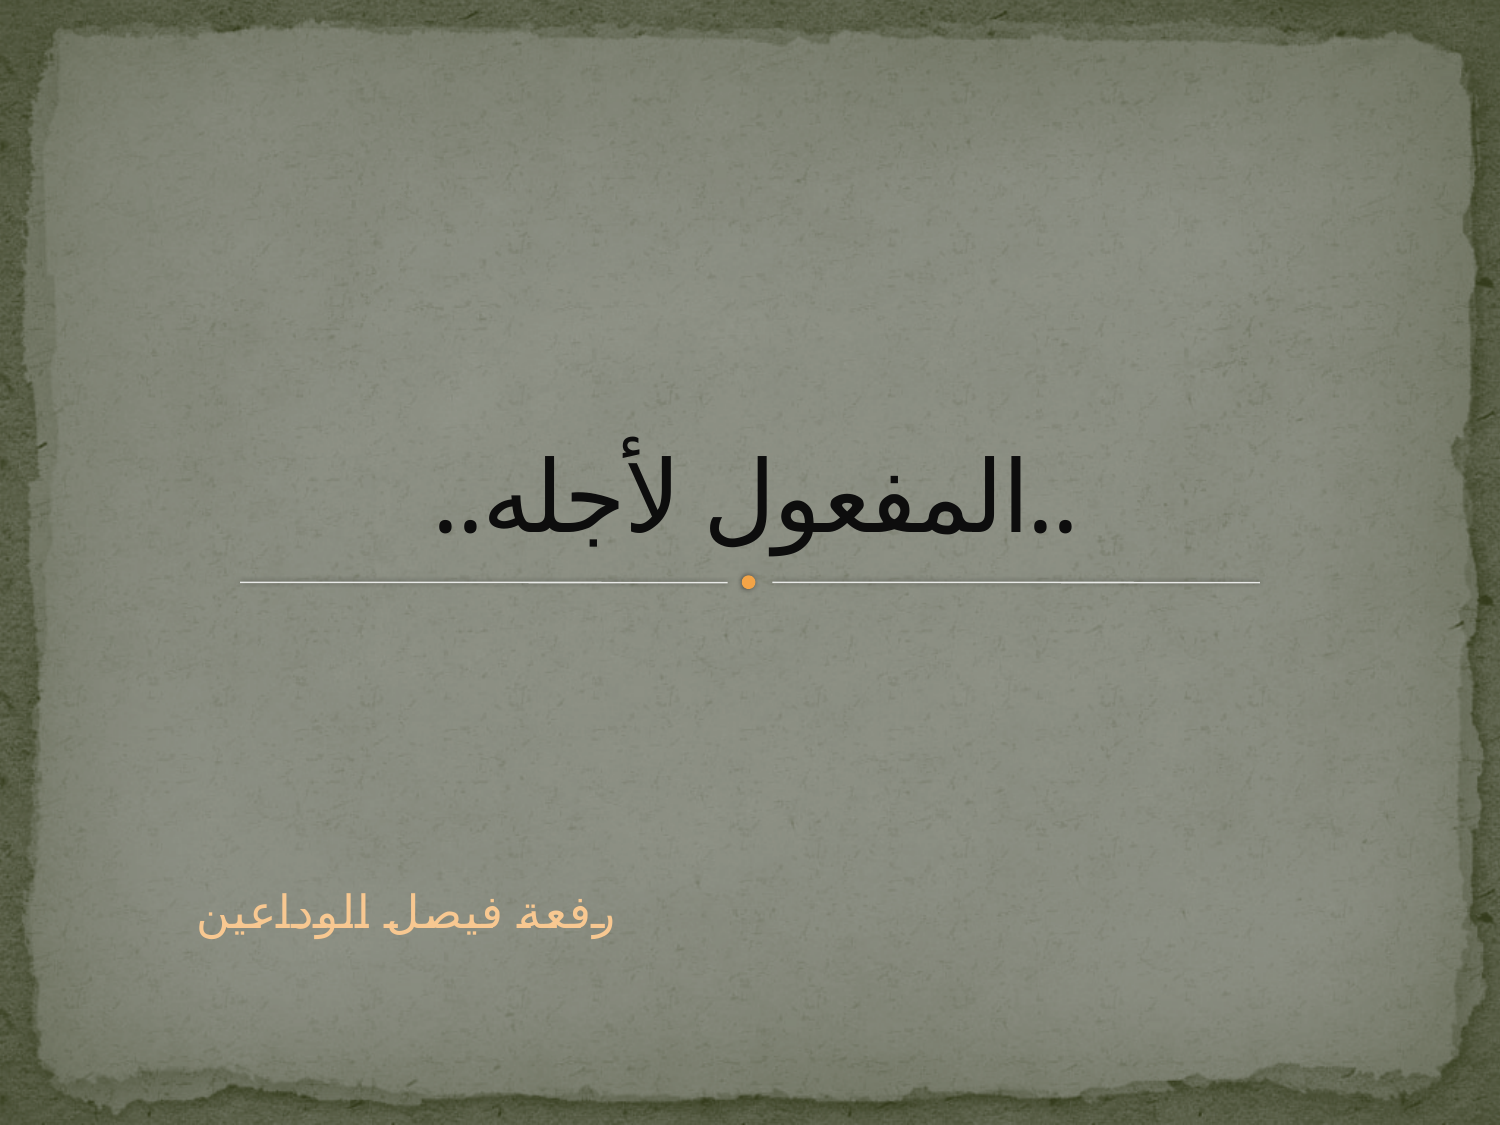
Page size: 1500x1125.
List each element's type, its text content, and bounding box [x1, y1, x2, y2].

subtitle رفعة فيصل الوداعين [75, 875, 738, 1025]
title ..المفعول لأجله.. [74, 235, 1438, 561]
